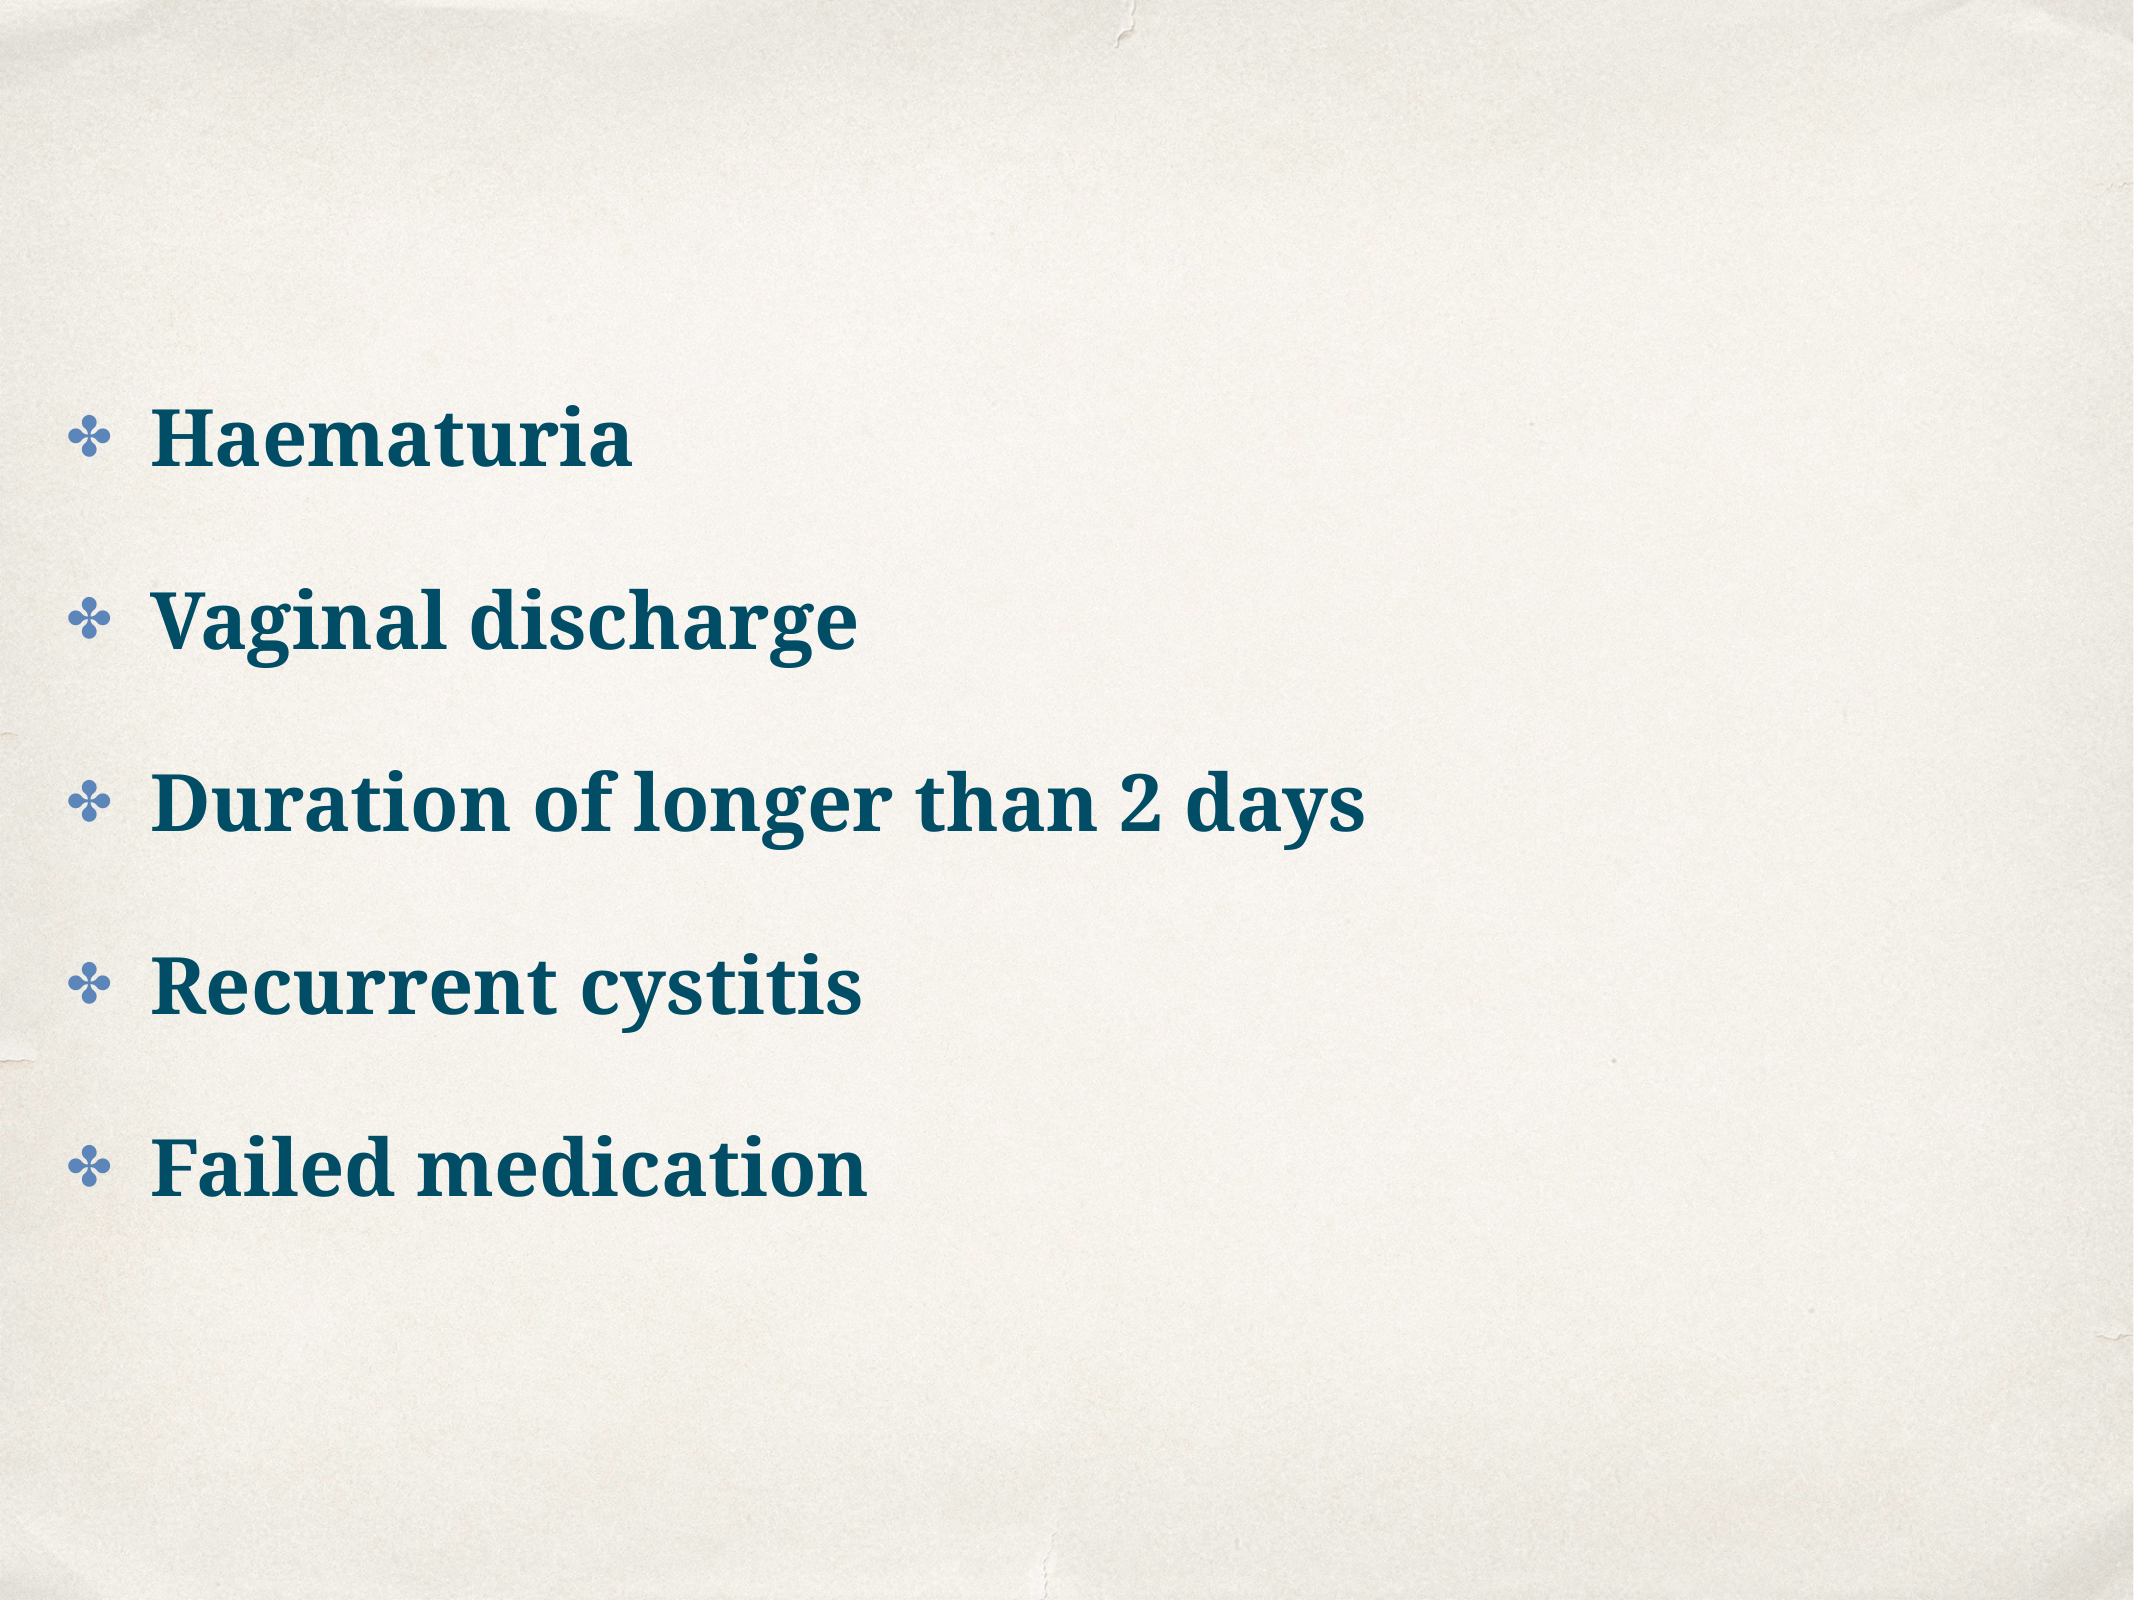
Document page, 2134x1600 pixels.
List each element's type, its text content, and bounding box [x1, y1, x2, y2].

list Haematuria Vaginal discharge Duration of longer than 2 days Recurrent cystitis Failed medication [57, 72, 2076, 1528]
picture [0, 0, 2134, 1600]
